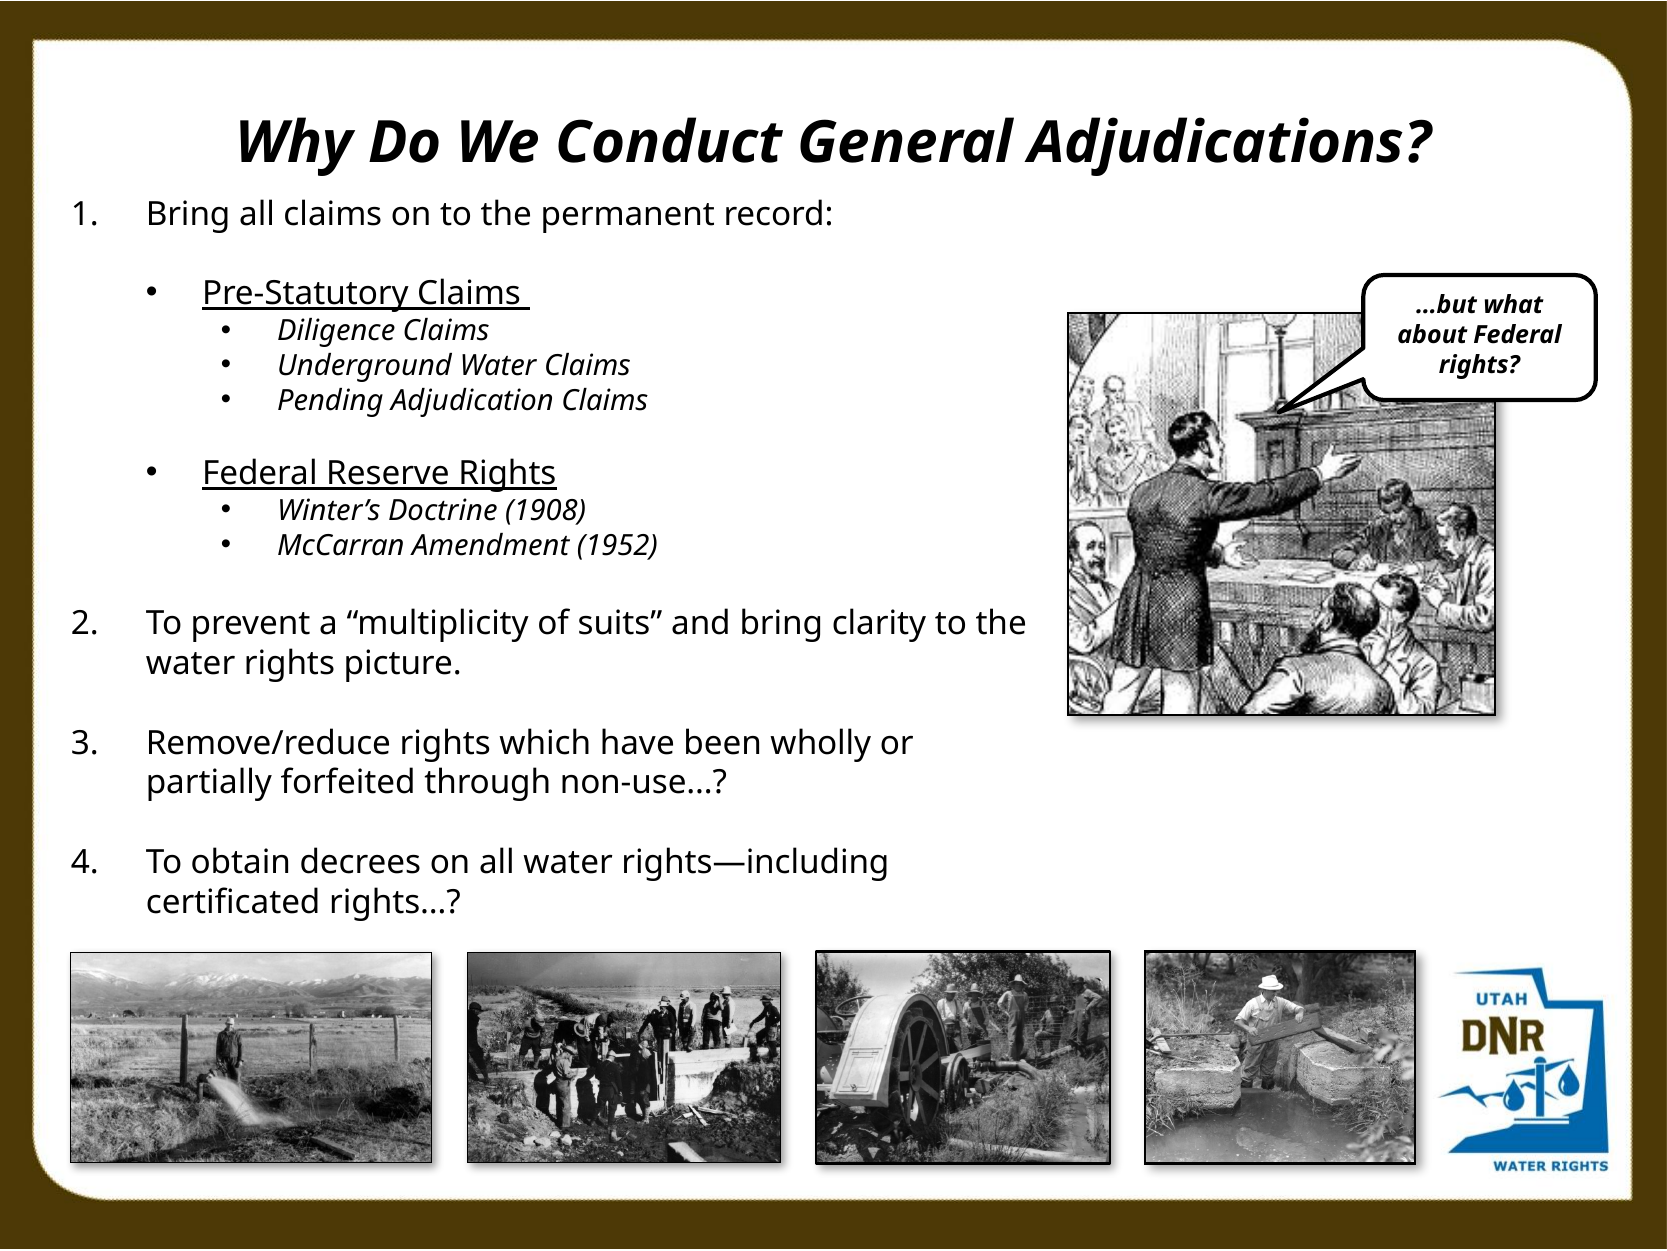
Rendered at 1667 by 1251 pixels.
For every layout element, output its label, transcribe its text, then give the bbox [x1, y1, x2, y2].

text_box Why Do We Conduct General Adjudications? [70, 87, 1596, 192]
picture [0, 1, 1667, 1249]
text_box Bring all claims on to the permanent record: Pre-Statutory Claims Diligence Claims Underground Water Claims Pending Adjudication Claims Federal Reserve Rights Winter’s Doctrine (1908) McCarran Amendment (1952) To prevent a “multiplicity of suits” and bring clarity to the water rights picture. Remove/reduce rights which have been wholly or partially forfeited through non-use…? To obtain decrees on all water rights—including certificated rights…? [70, 191, 1034, 953]
text_box …but what about Federal rights? [1361, 272, 1598, 403]
